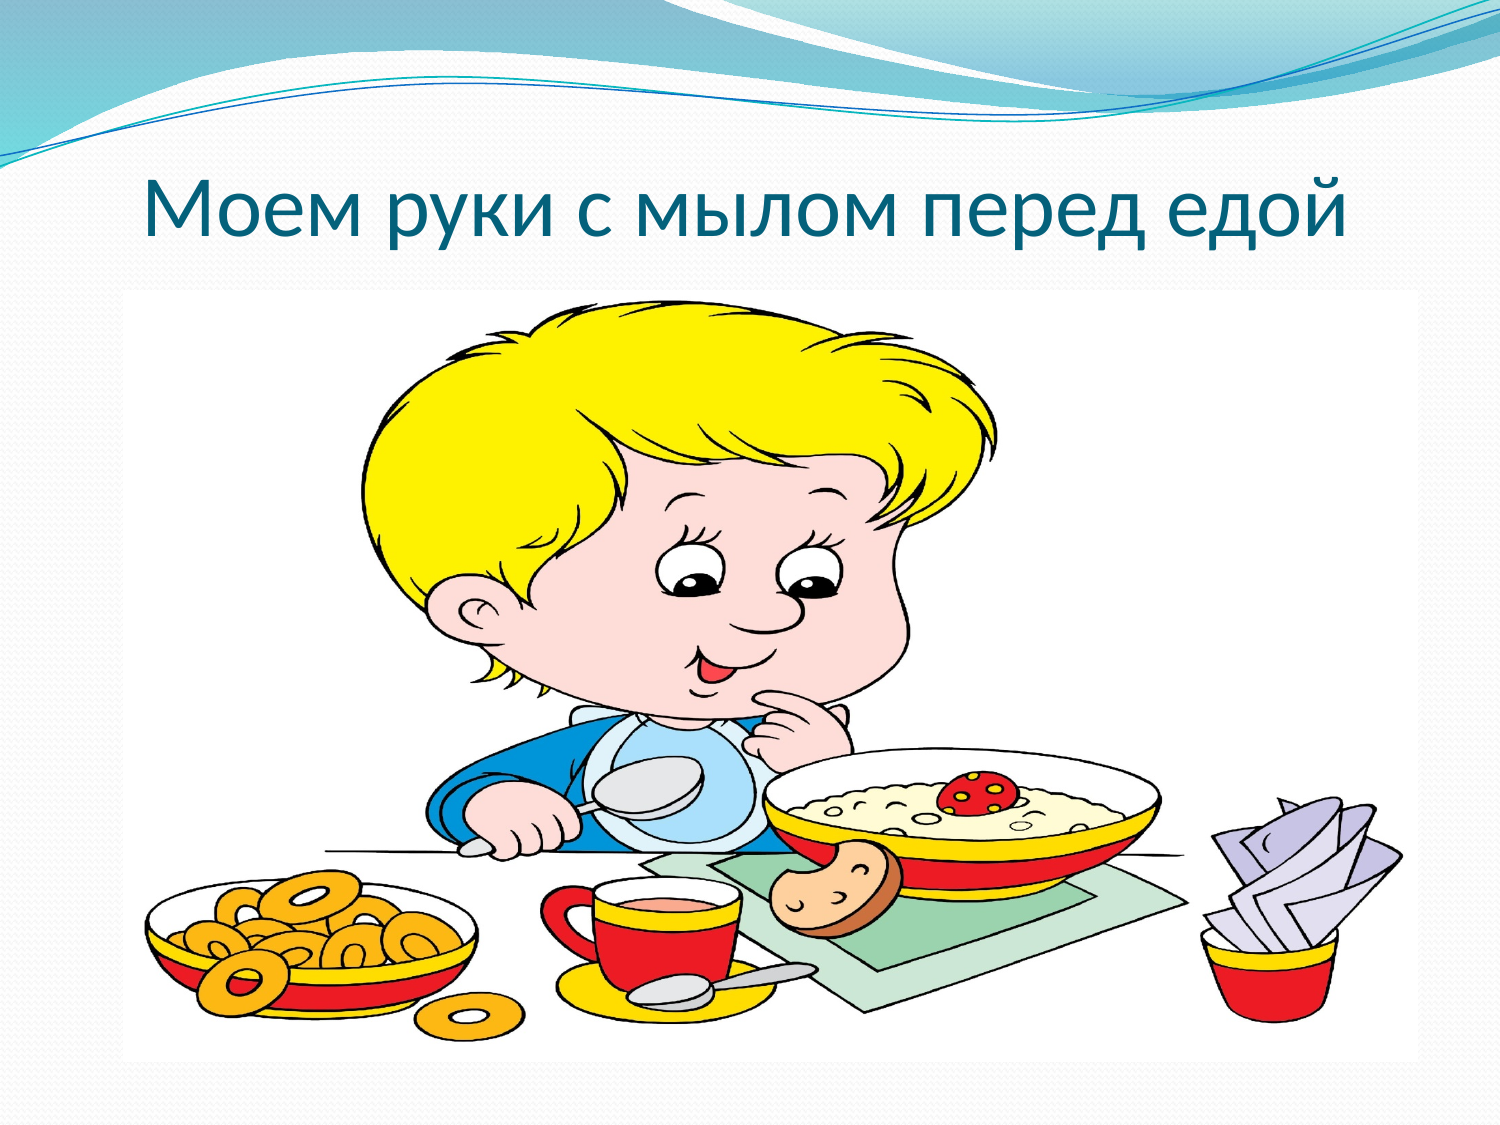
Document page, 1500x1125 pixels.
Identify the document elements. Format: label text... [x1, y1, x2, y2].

title Моем руки с мылом перед едой [64, 66, 1428, 254]
picture [123, 290, 1418, 1063]
